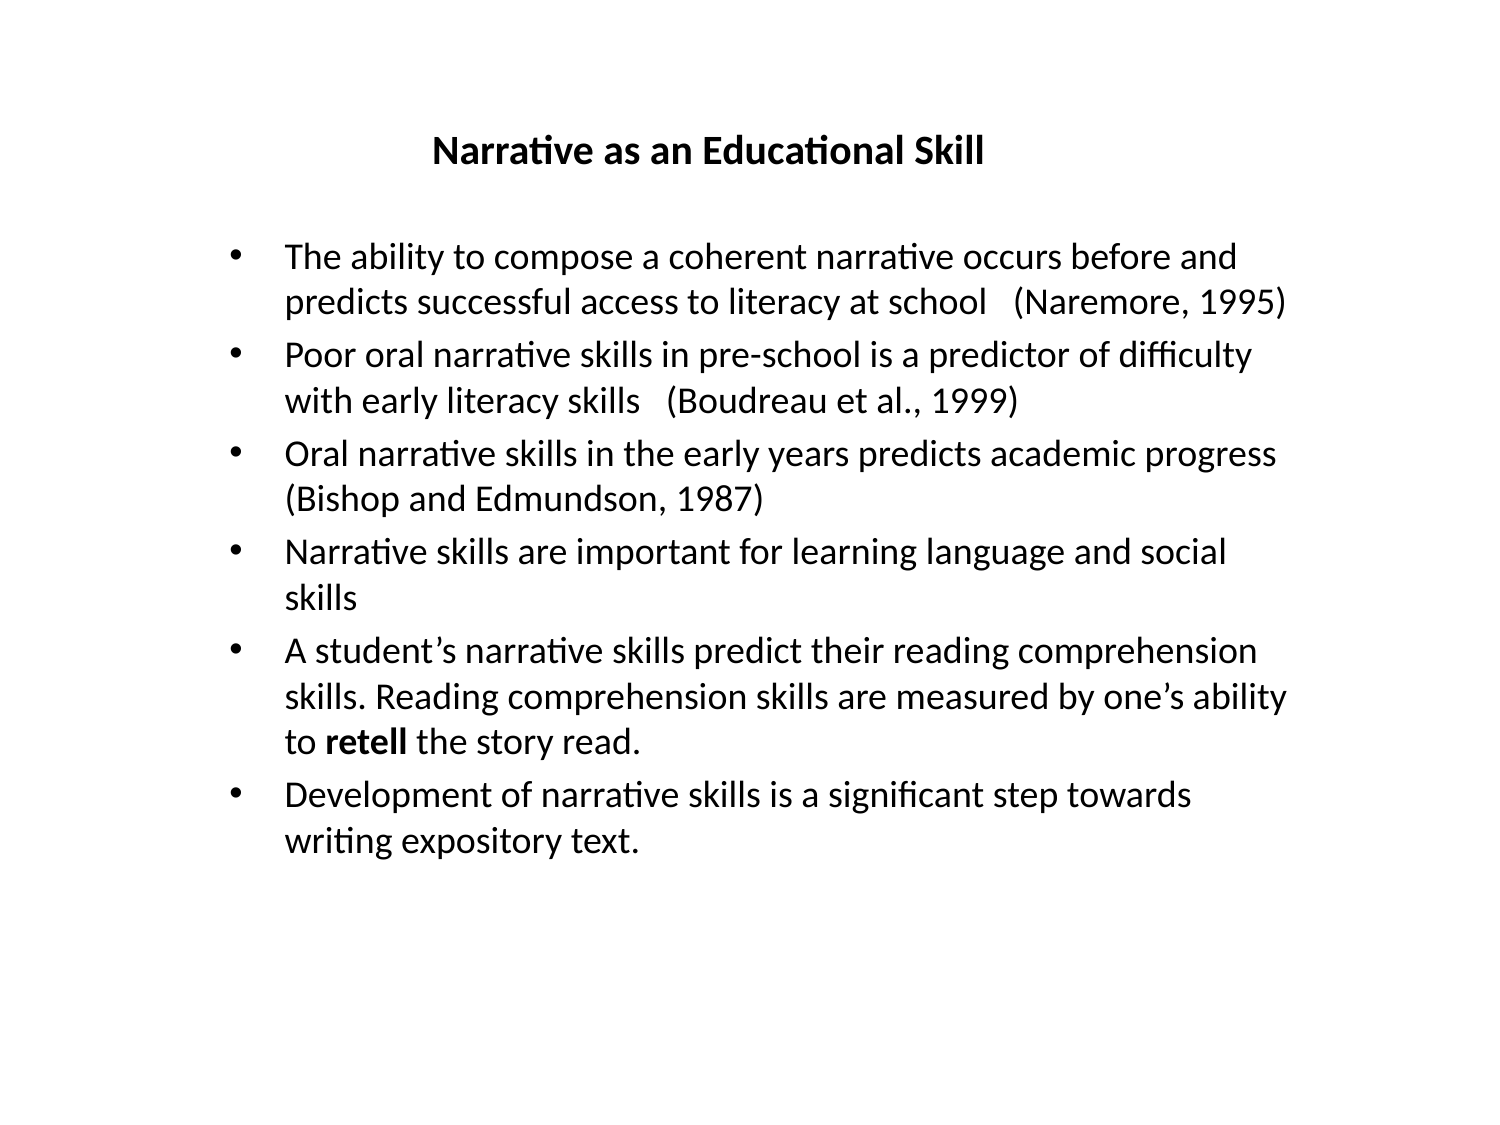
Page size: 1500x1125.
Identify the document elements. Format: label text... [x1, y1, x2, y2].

list The ability to compose a coherent narrative occurs before and predicts successful access to literacy at school (Naremore, 1995) Poor oral narrative skills in pre-school is a predictor of difficulty with early literacy skills (Boudreau et al., 1999) Oral narrative skills in the early years predicts academic progress (Bishop and Edmundson, 1987) Narrative skills are important for learning language and social skills A student’s narrative skills predict their reading comprehension skills. Reading comprehension skills are measured by one’s ability to retell the story read. Development of narrative skills is a significant step towards writing expository text. [214, 223, 1313, 911]
title Narrative as an Educational Skill [75, 53, 1425, 242]
